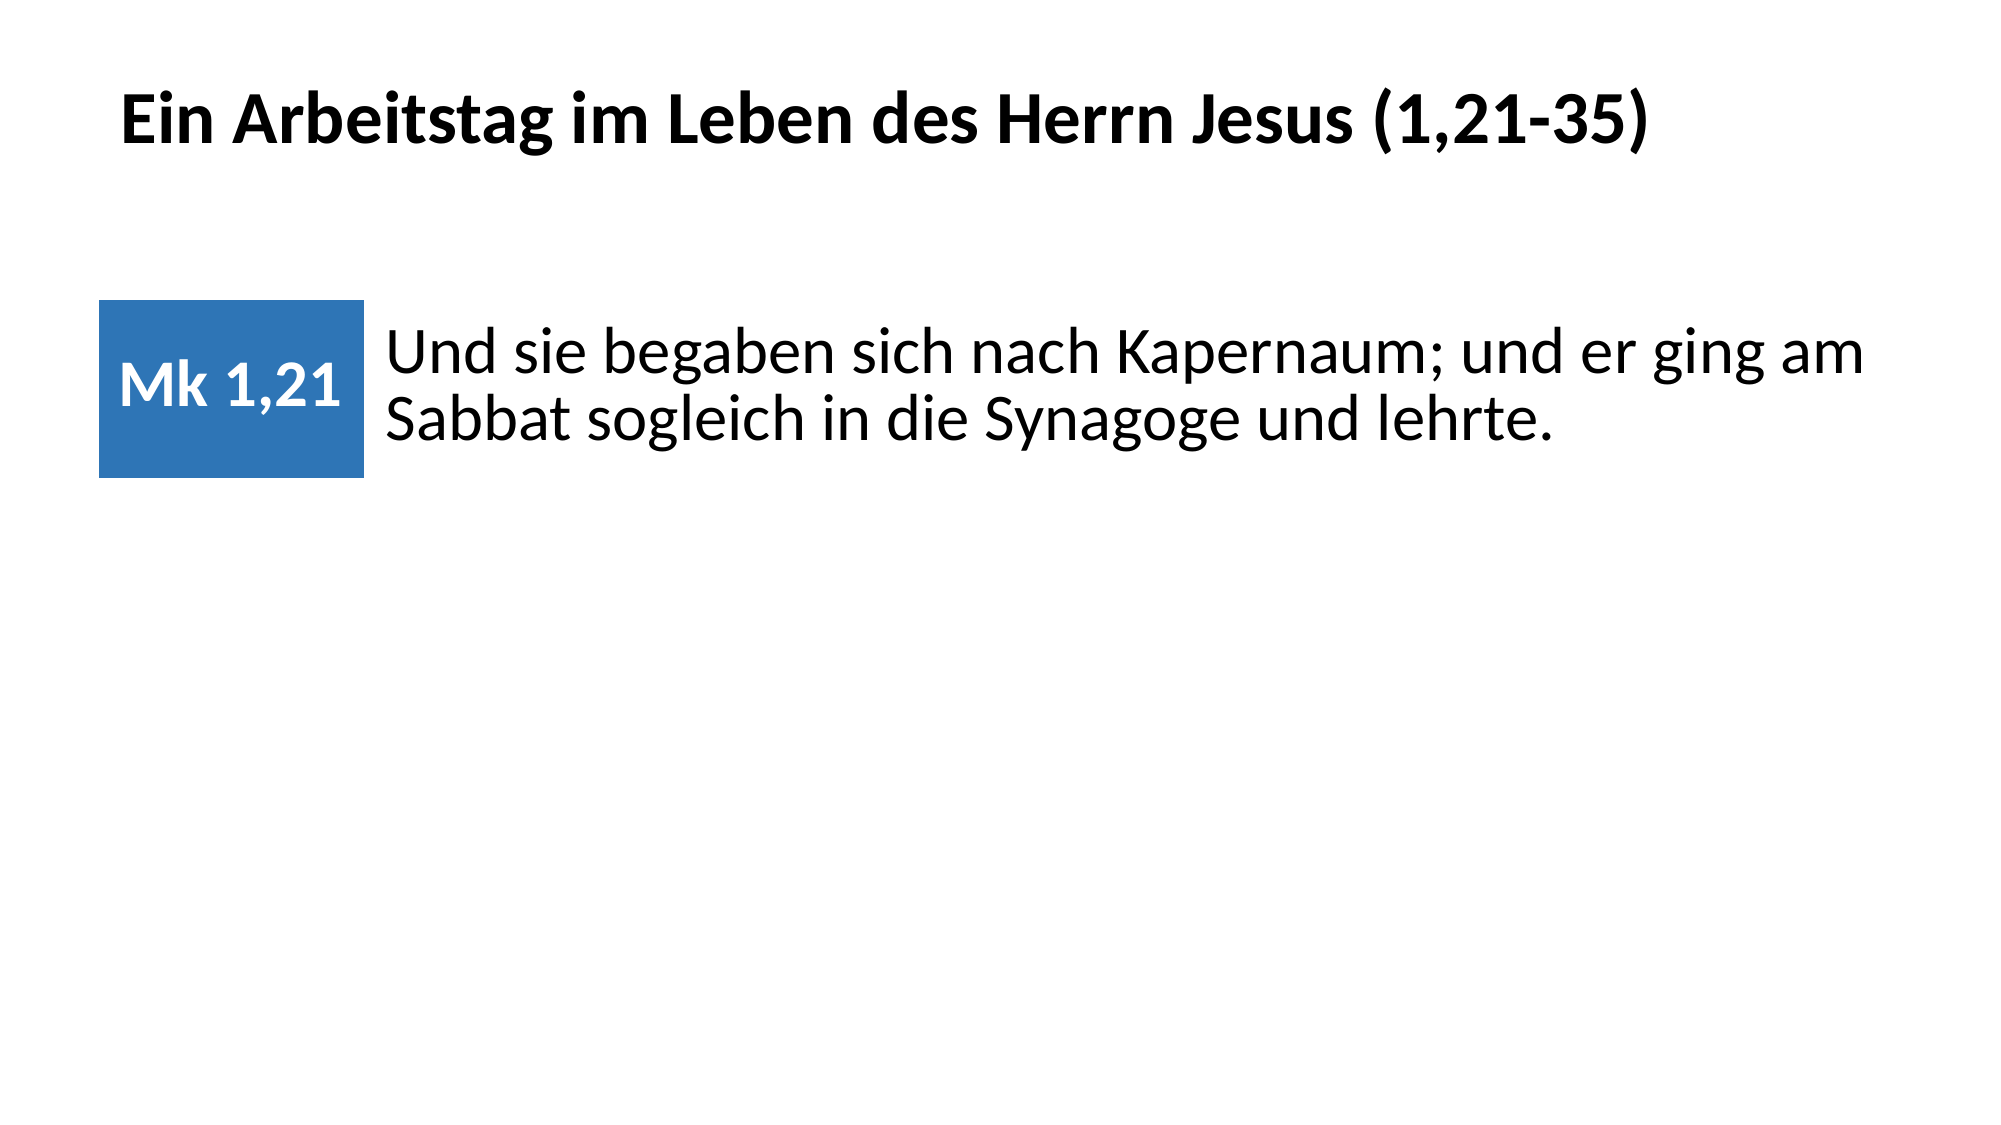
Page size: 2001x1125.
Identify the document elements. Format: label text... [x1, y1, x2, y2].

table_header Mk 1,21 [99, 300, 364, 478]
table_header Und sie begaben sich nach Kapernaum; und er ging am Sabbat sogleich in die Synagoge und lehrte. [366, 300, 1946, 478]
text_box Ein Arbeitstag im Leben des Herrn Jesus (1,21-35) [106, 61, 1668, 167]
